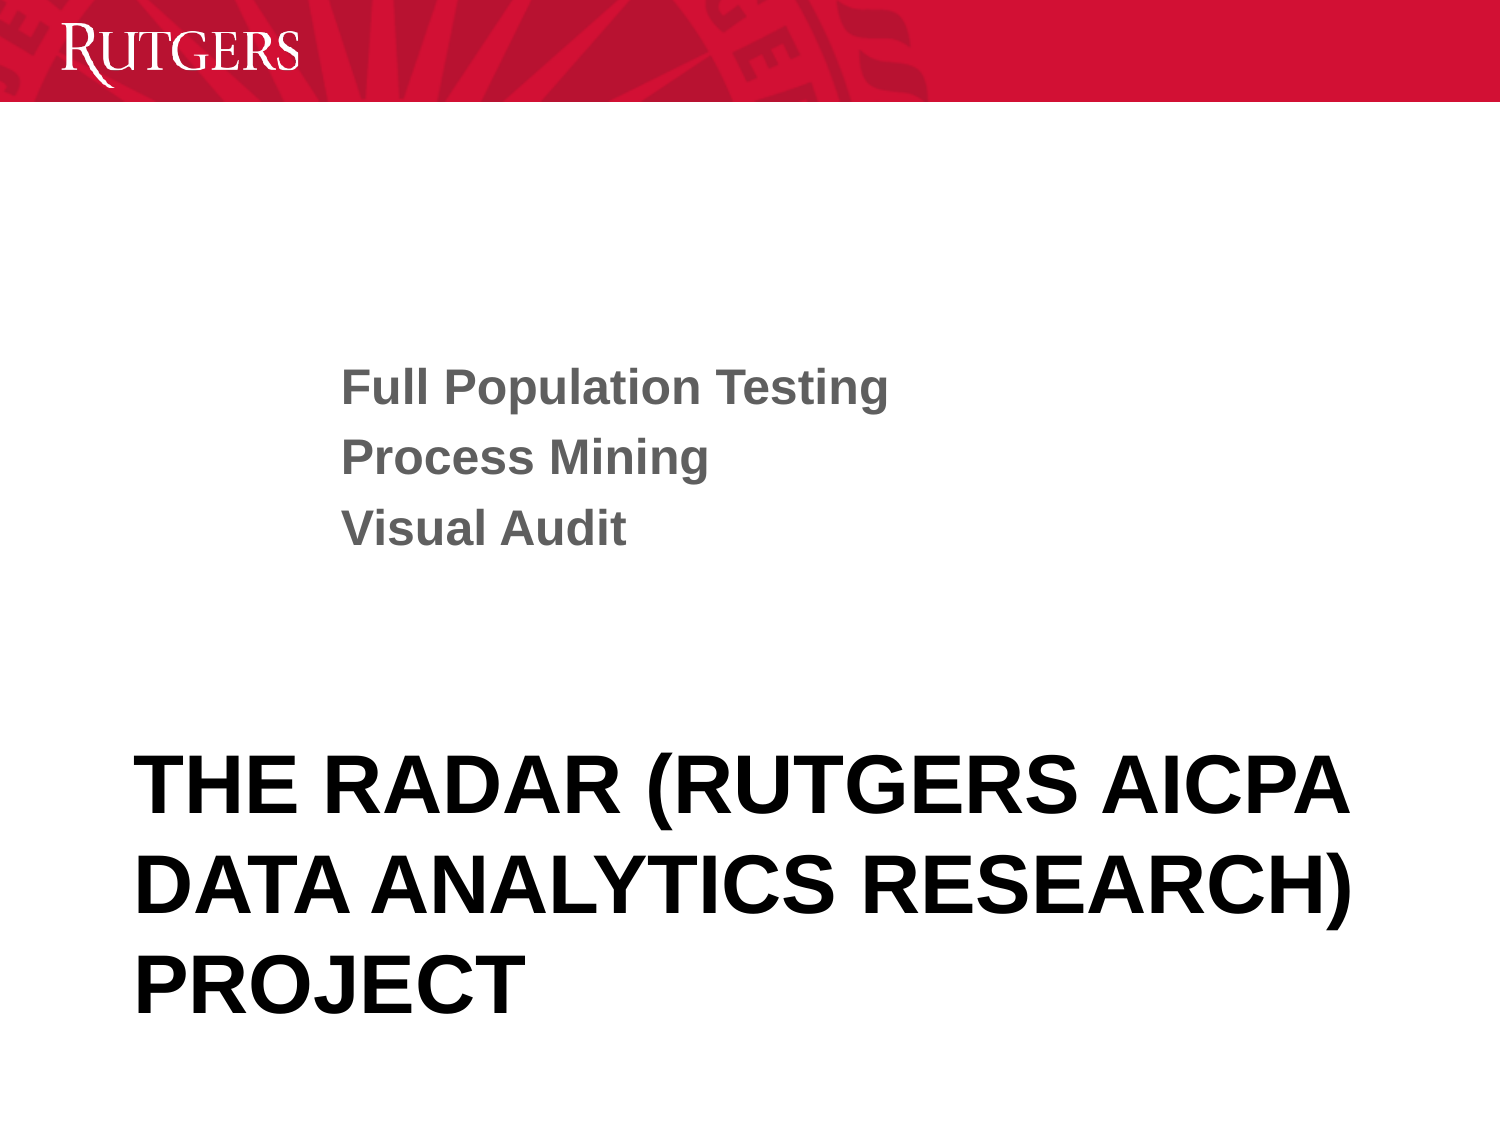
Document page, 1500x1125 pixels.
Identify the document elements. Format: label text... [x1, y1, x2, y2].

picture [0, 0, 1500, 102]
title THE RADAR (Rutgers Aicpa data analytics Research) project [118, 722, 1394, 947]
list Full Population Testing Process Mining Visual Audit [325, 316, 1500, 563]
